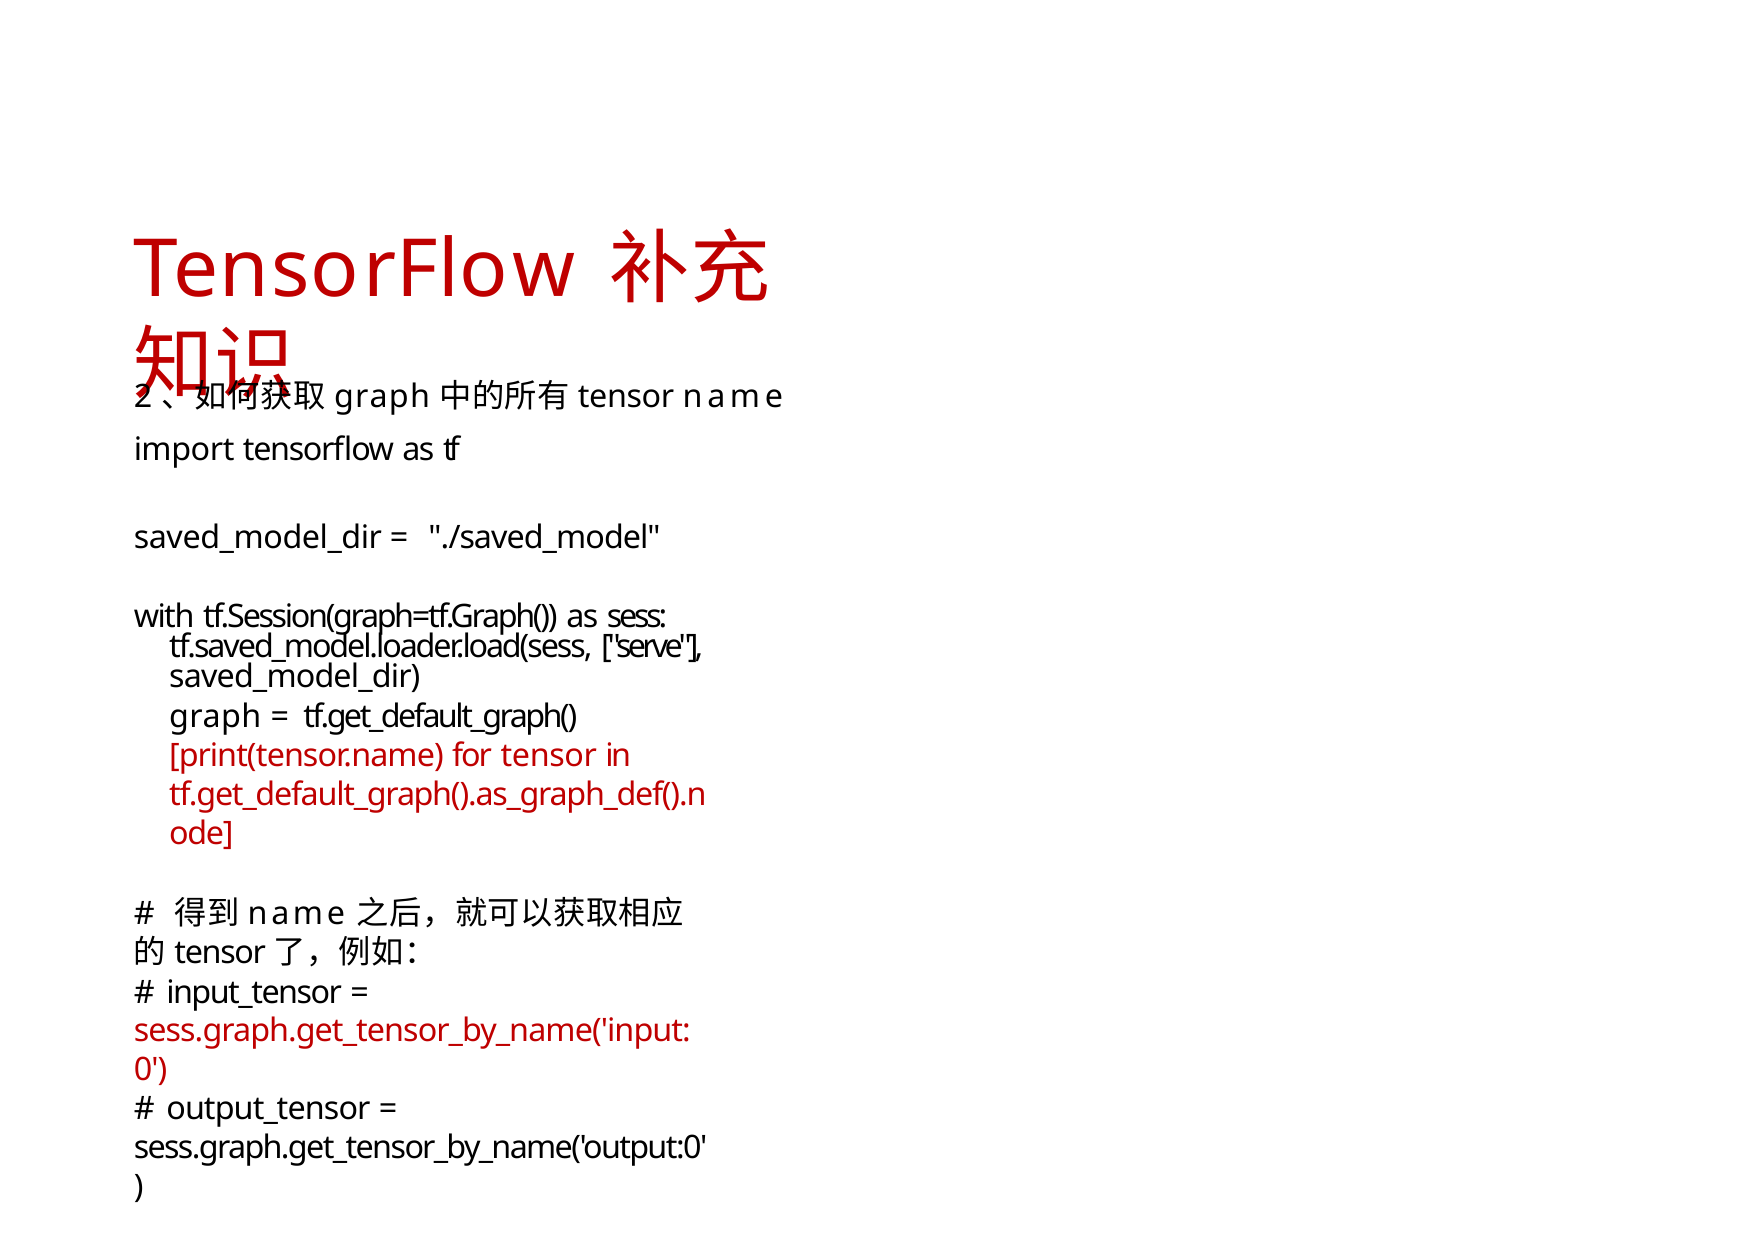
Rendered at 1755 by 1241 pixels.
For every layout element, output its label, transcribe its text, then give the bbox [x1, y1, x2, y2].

title TensorFlow补充知识 [131, 213, 839, 358]
text_box 2、如何获取graph中的所有tensor name import tensorflow as tf saved_model_dir = "./saved_model" with tf.Session(graph=tf.Graph()) as sess: tf.saved_model.loader.load(sess, ["serve"], saved_model_dir) graph = tf.get_default_graph() [print(tensor.name) for tensor in tf.get_default_graph().as_graph_def().node] # 得到name之后，就可以获取相应的tensor了，例如： # input_tensor = sess.graph.get_tensor_by_name('input:0') # output_tensor = sess.graph.get_tensor_by_name('output:0') [131, 358, 1309, 1204]
